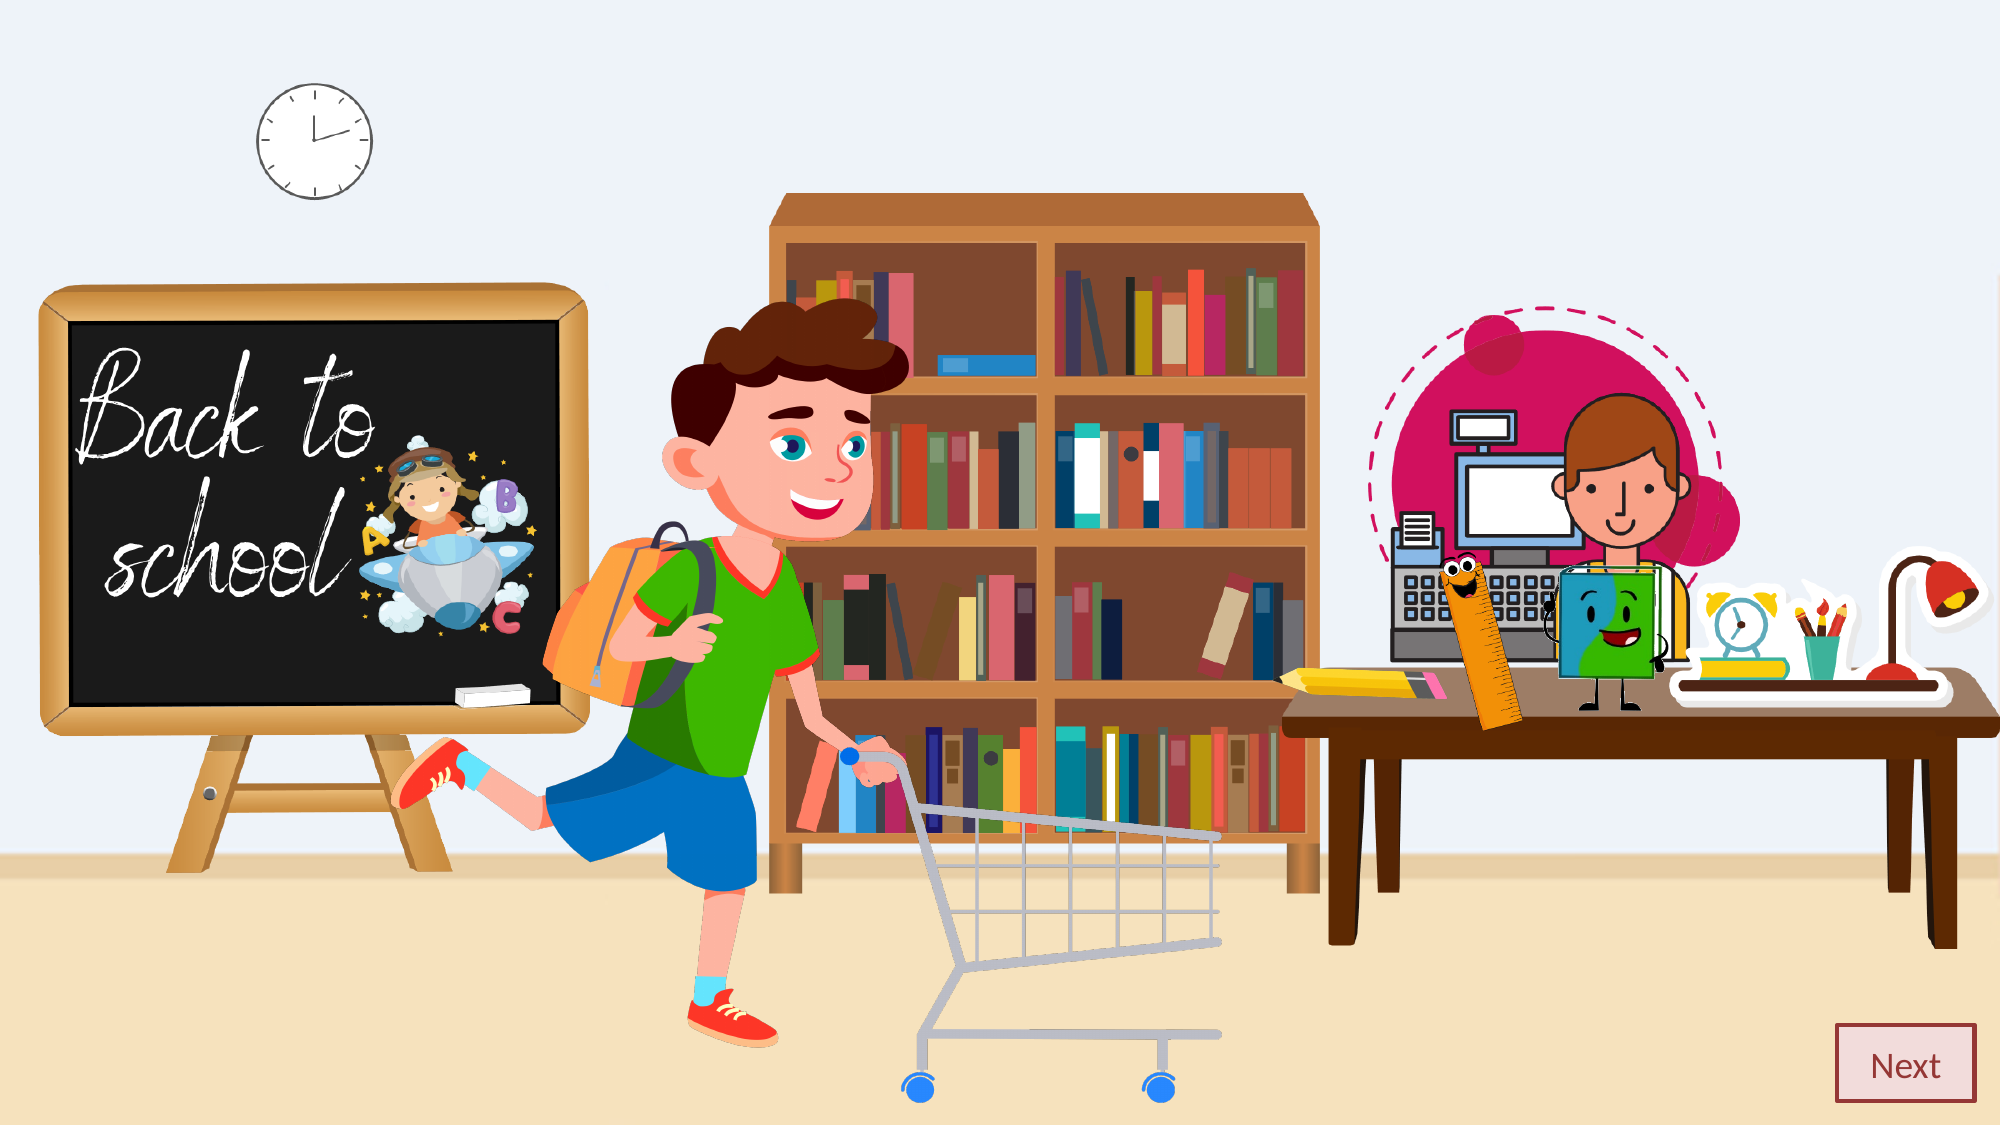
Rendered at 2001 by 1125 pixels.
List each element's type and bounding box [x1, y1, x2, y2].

text_box [390, 293, 1222, 1104]
picture [0, 0, 2000, 1125]
